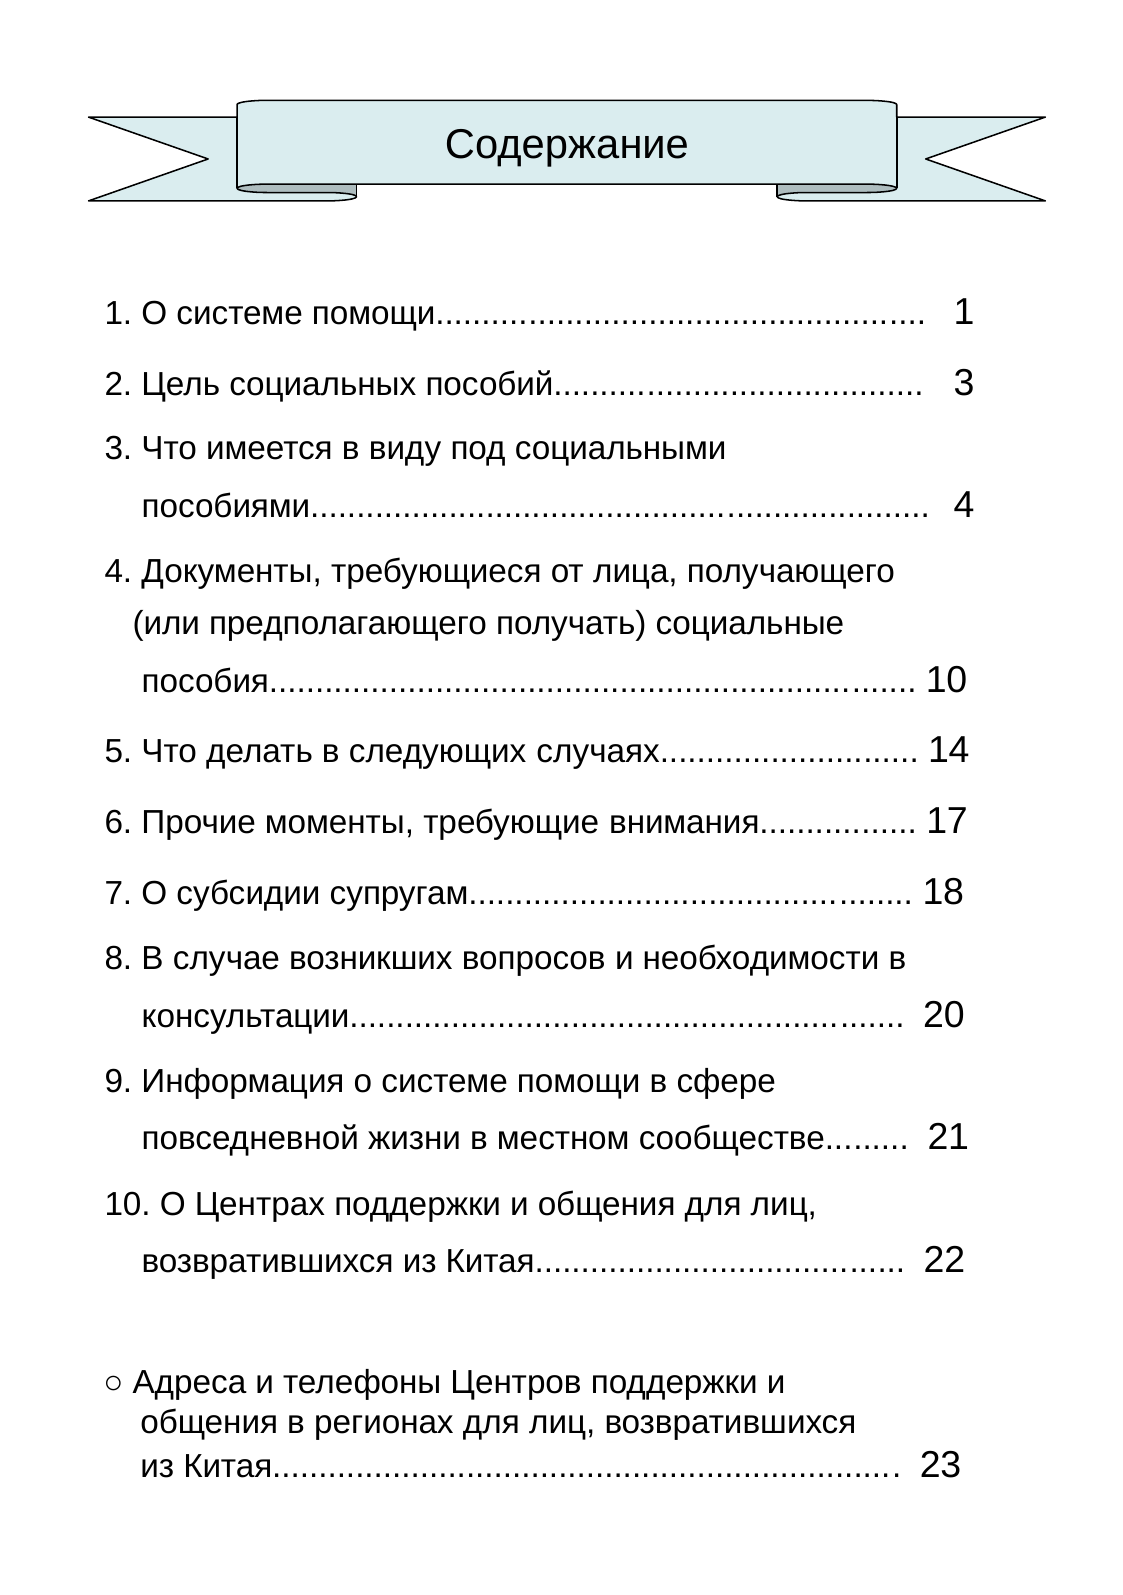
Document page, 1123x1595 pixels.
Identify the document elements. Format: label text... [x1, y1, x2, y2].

text_box ○ Адреса и телефоны Центров поддержки и общения в регионах для лиц, возвратившихся из Китая.................................................................... 23 [88, 1352, 1069, 1493]
text_box Содержание [88, 100, 1046, 201]
text_box 1. О системе помощи..................................................... 1 2. Цель социальных пособий........................................ 3 3. Что имеется в виду под социальными пособиями................................................................... 4 4. Документы, требующиеся от лица, получающего (или предполагающего получать) социальные пособия...................................................................... 10 5. Что делать в следующих случаях............................ 14 6. Прочие моменты, требующие внимания................. 17 7. О субсидии супругам................................................ 18 8. В случае возникших вопросов и необходимости в консультации............................................................ 20 9. Информация о системе помощи в сфере повседневной жизни в местном сообществе......... 21 10. О Центрах поддержки и общения для лиц, возвратившихся из Китая........................................ 22 [89, 265, 1069, 1288]
